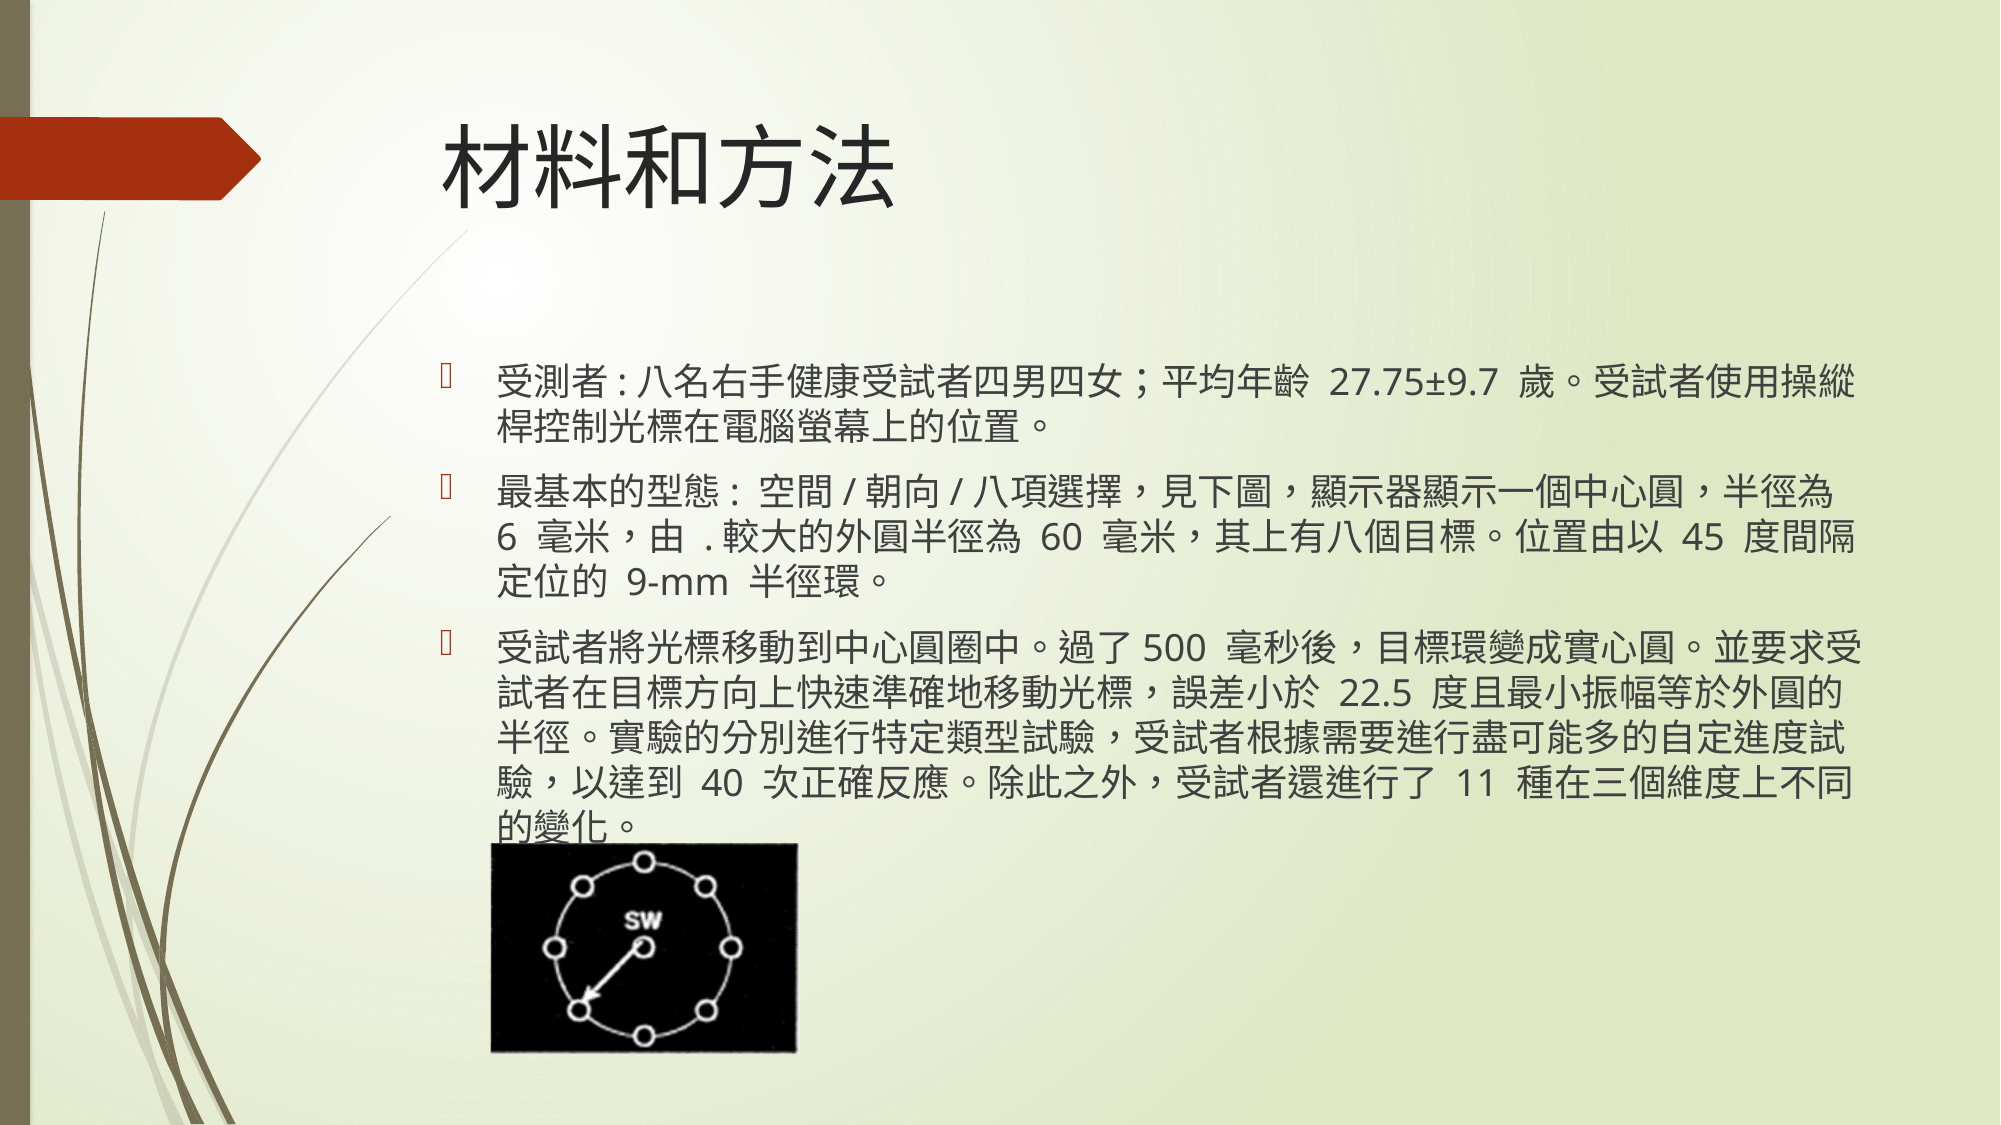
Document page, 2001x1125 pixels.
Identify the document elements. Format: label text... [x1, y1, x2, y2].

picture [490, 843, 800, 1055]
list 受測者:八名右手健康受試者四男四女；平均年齡 27.75±9.7 歲。受試者使用操縱桿控制光標在電腦螢幕上的位置。 最基本的型態: 空間/朝向/八項選擇，見下圖，顯示器顯示一個中心圓，半徑為 6 毫米，由 .較大的外圓半徑為 60 毫米，其上有八個目標。位置由以 45 度間隔定位的 9-mm 半徑環。 受試者將光標移動到中心圓圈中。過了500 毫秒後，目標環變成實心圓。並要求受試者在目標方向上快速準確地移動光標，誤差小於 22.5 度且最小振幅等於外圓的半徑。實驗的分別進行特定類型試驗，受試者根據需要進行盡可能多的自定進度試驗，以達到 40 次正確反應。除此之外，受試者還進行了 11 種在三個維度上不同的變化。 [424, 350, 1888, 970]
title 材料和方法 [425, 102, 1888, 313]
